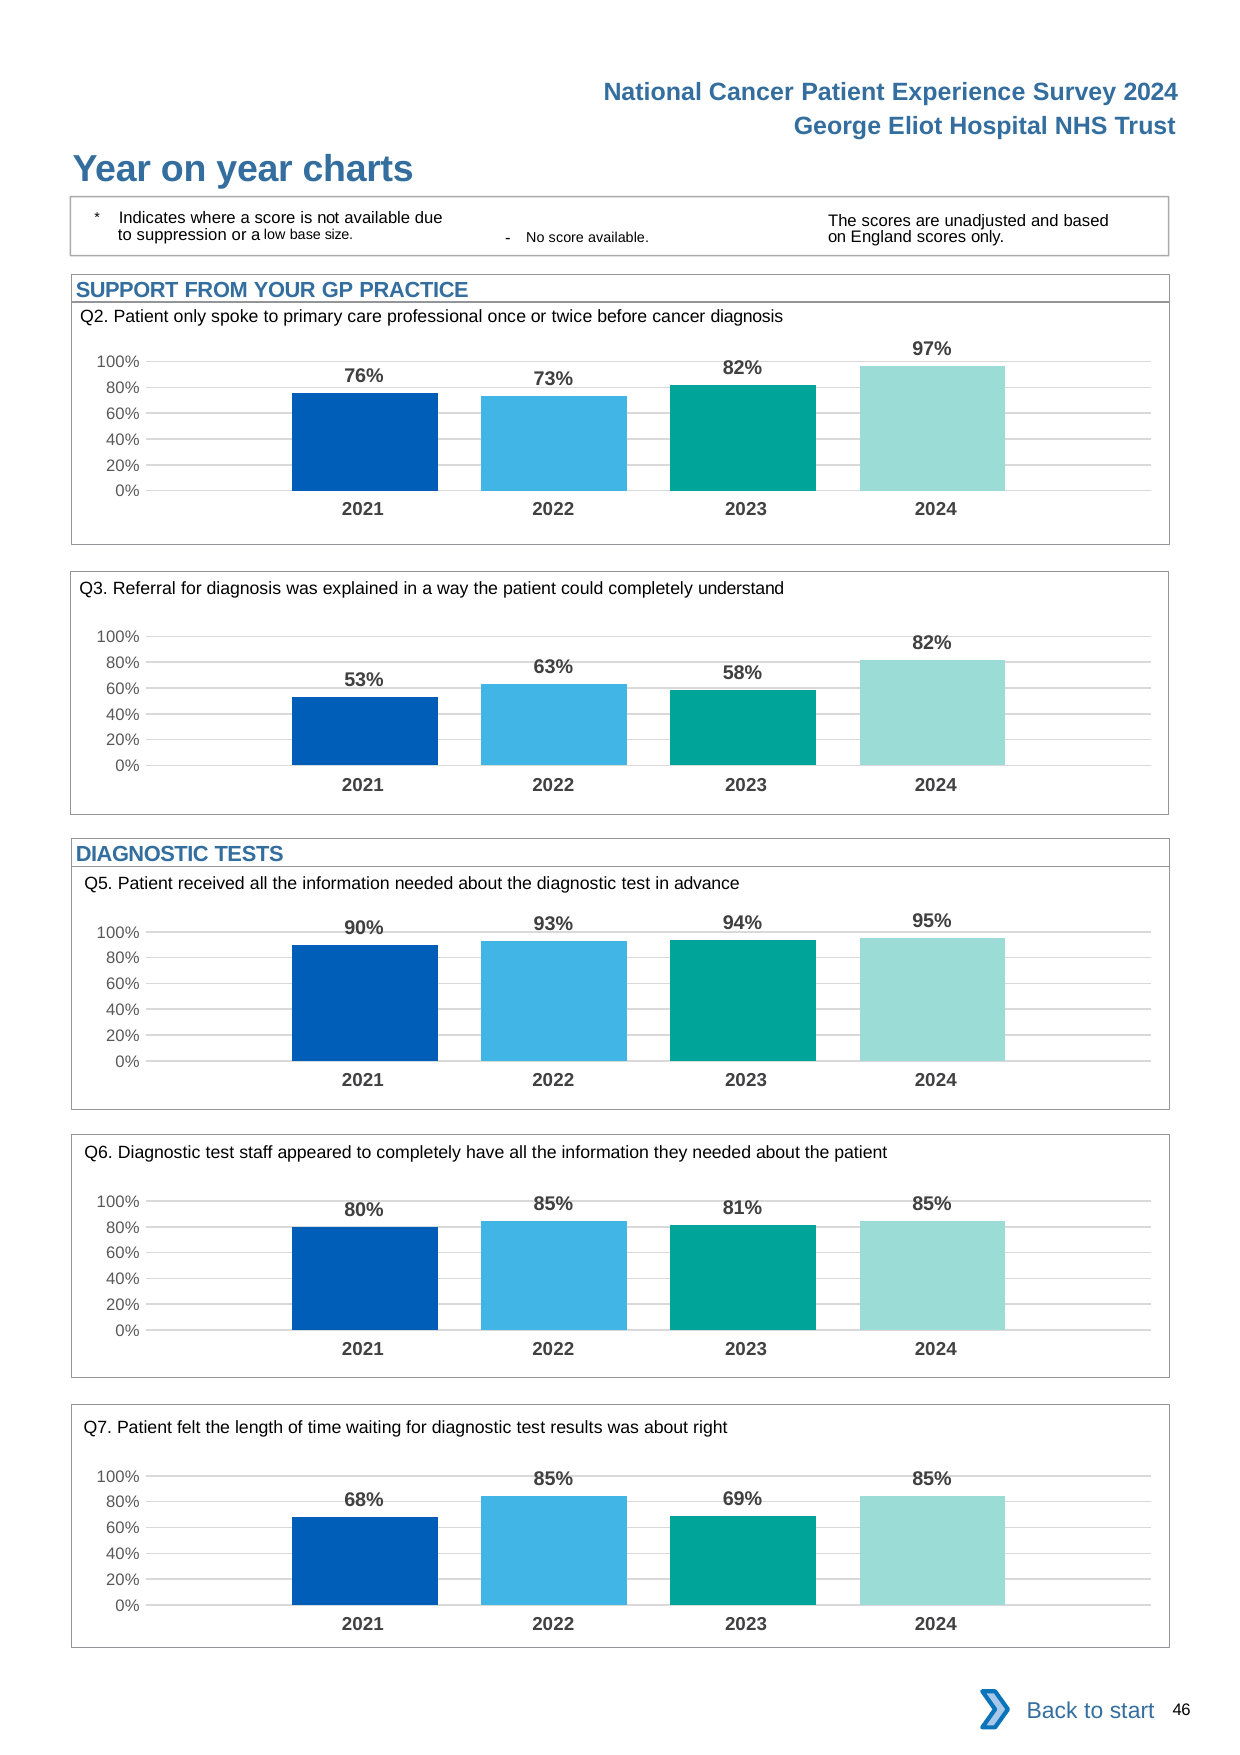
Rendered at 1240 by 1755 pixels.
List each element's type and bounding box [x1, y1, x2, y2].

title [70, 257, 745, 300]
text_box [981, 1677, 1170, 1741]
chart [58, 1447, 1158, 1642]
text_box [69, 838, 1172, 1111]
text_box [69, 1127, 1172, 1379]
chart [58, 608, 1158, 803]
title [70, 144, 745, 195]
chart [58, 1172, 1158, 1367]
slide_number [1170, 1699, 1234, 1720]
text_box [69, 1402, 1172, 1649]
text_box [68, 563, 1171, 817]
text_box [70, 196, 1169, 256]
chart [58, 903, 1158, 1098]
text_box [588, 68, 1194, 147]
text_box [69, 274, 1172, 547]
chart [58, 333, 1158, 528]
